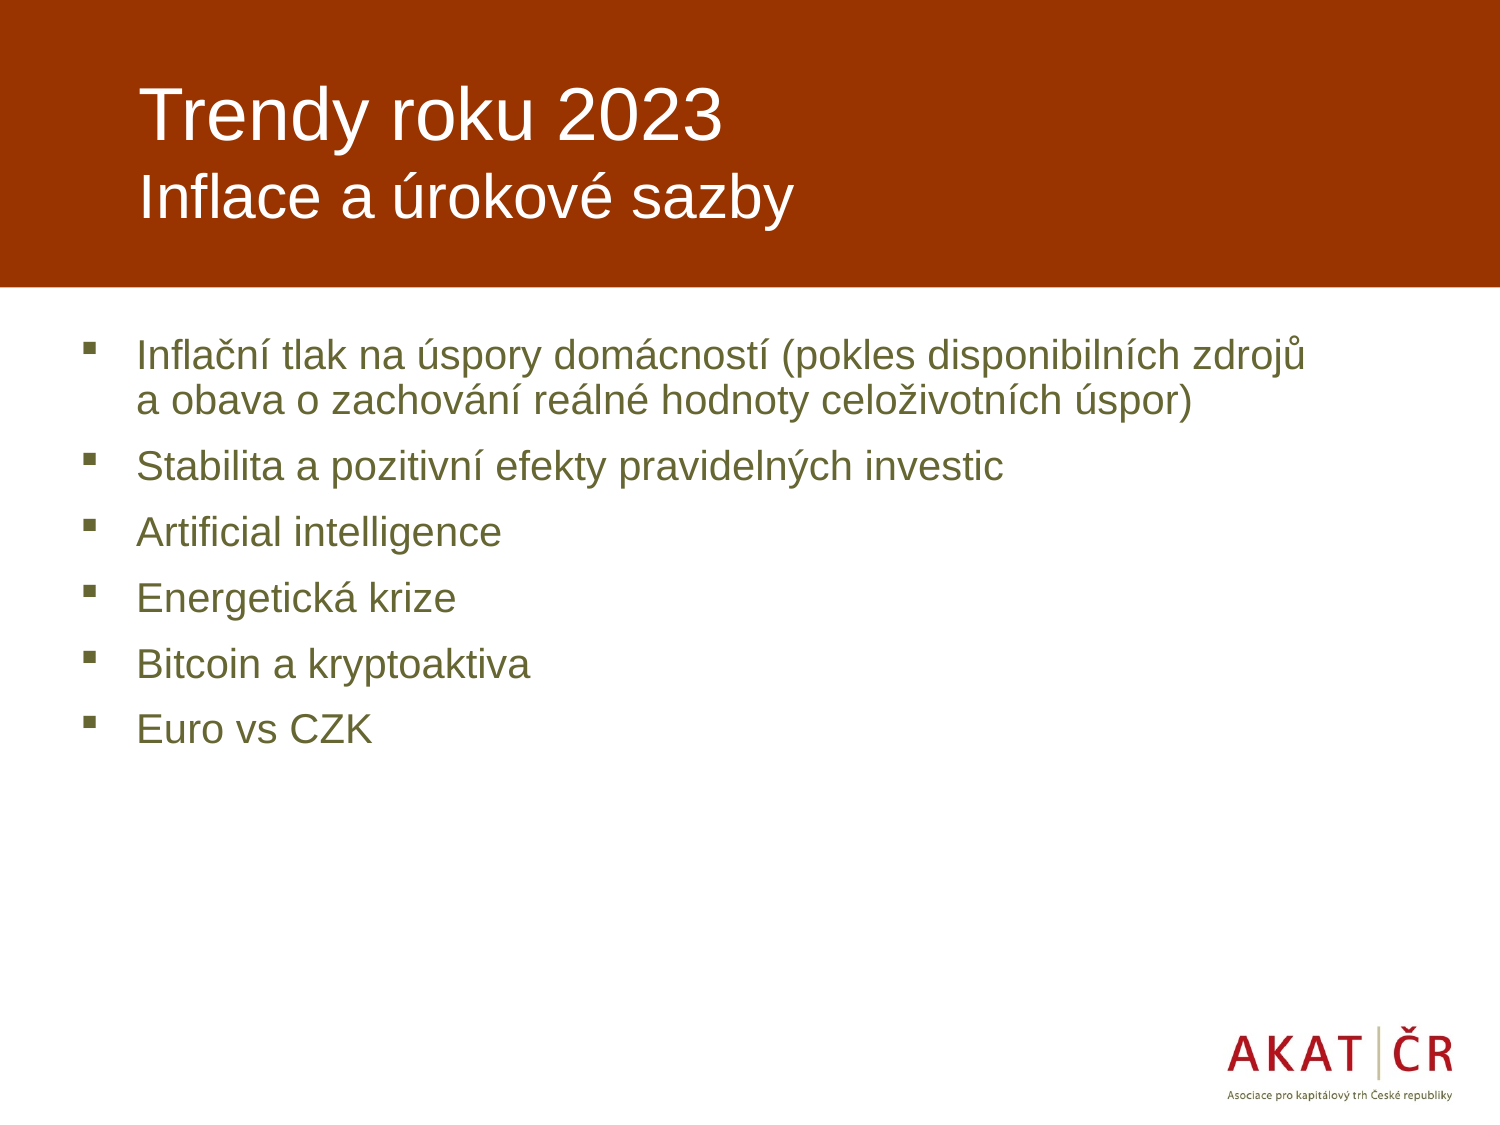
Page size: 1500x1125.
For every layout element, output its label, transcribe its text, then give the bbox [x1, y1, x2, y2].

title Trendy roku 2023 Inflace a úrokové sazby [123, 54, 1399, 243]
list Inflační tlak na úspory domácností (pokles disponibilních zdrojů a obava o zachování reálné hodnoty celoživotních úspor) Stabilita a pozitivní efekty pravidelných investic Artificial intelligence Energetická krize Bitcoin a kryptoaktiva Euro vs CZK [64, 326, 1340, 1002]
picture [1212, 1000, 1468, 1124]
